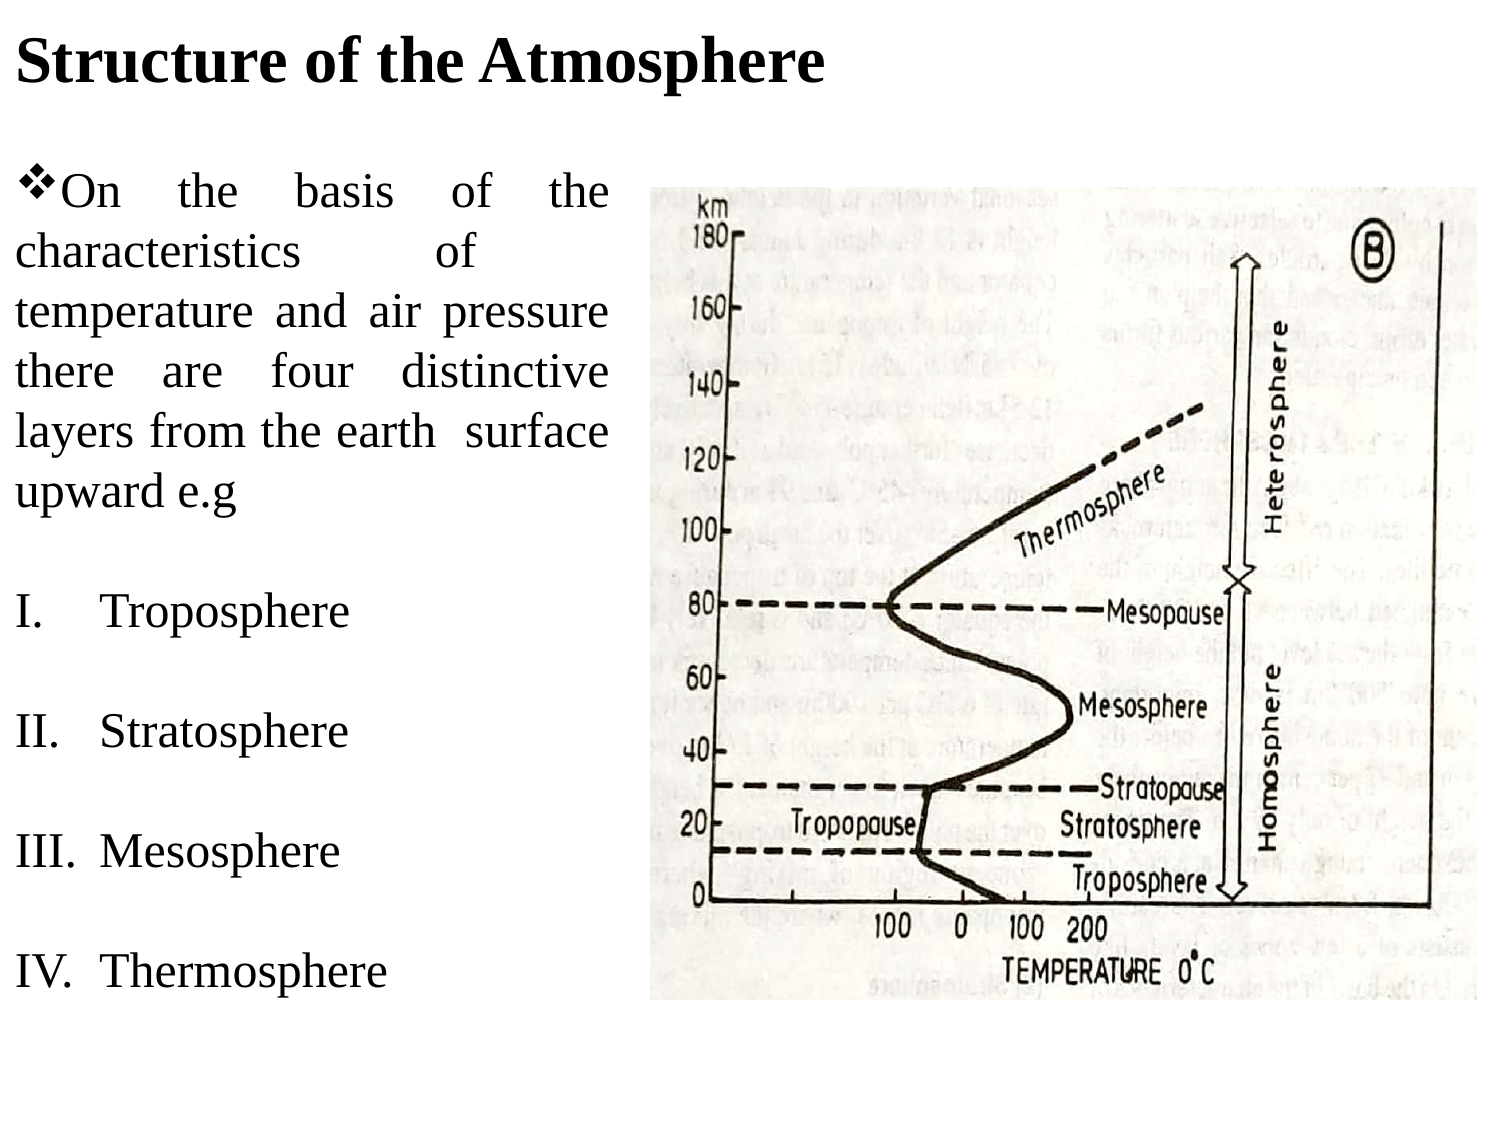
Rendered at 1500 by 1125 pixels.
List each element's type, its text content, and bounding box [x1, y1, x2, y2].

picture [649, 186, 1477, 1000]
text_box On the basis of the characteristics of temperature and air pressure there are four distinctive layers from the earth surface upward e.g Troposphere Stratosphere Mesosphere Thermosphere [0, 149, 625, 1005]
title Structure of the Atmosphere [0, 0, 875, 113]
